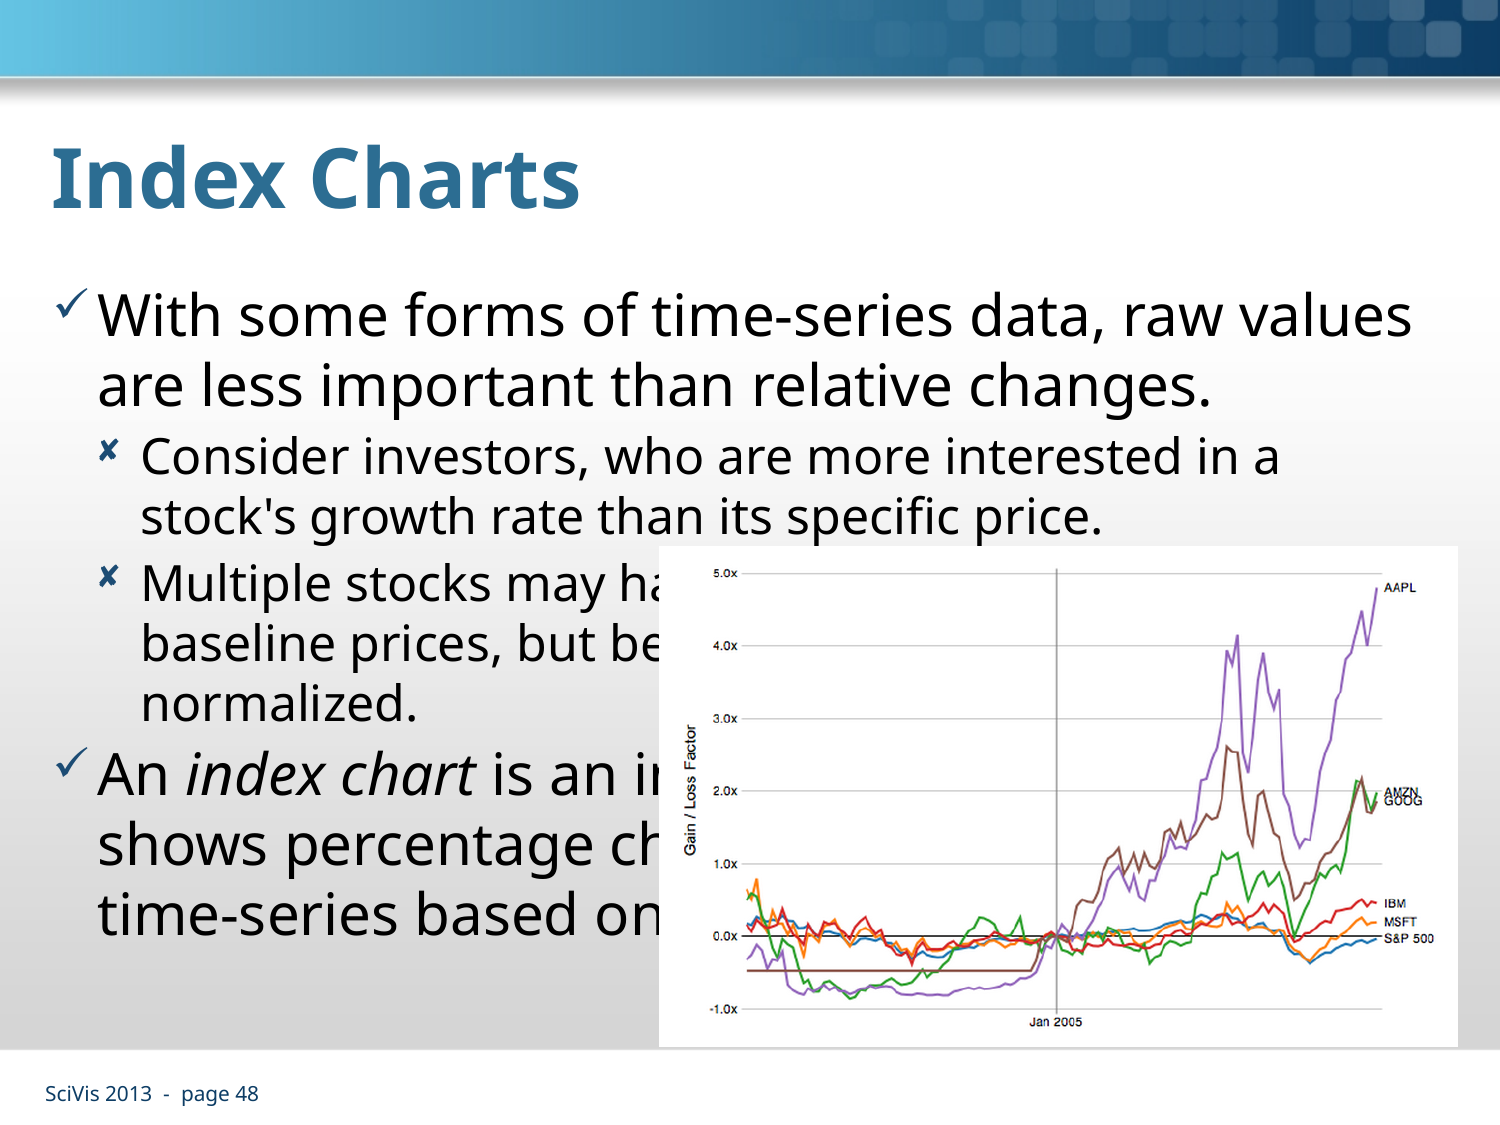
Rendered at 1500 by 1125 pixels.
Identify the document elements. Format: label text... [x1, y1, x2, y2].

footer SciVis 2013 - page 48 [30, 1073, 484, 1115]
list With some forms of time-series data, raw values are less important than relative changes. Consider investors, who are more interested in a stock's growth rate than its specific price. Multiple stocks may have dramatically different baseline prices, but be meaningfully compared when normalized. An index chart is an interactive line chart that shows percentage changes for a collection of time-series based on a selected index point. [52, 271, 1451, 1019]
picture [0, 0, 1500, 1125]
title Index Charts [51, 125, 1449, 236]
